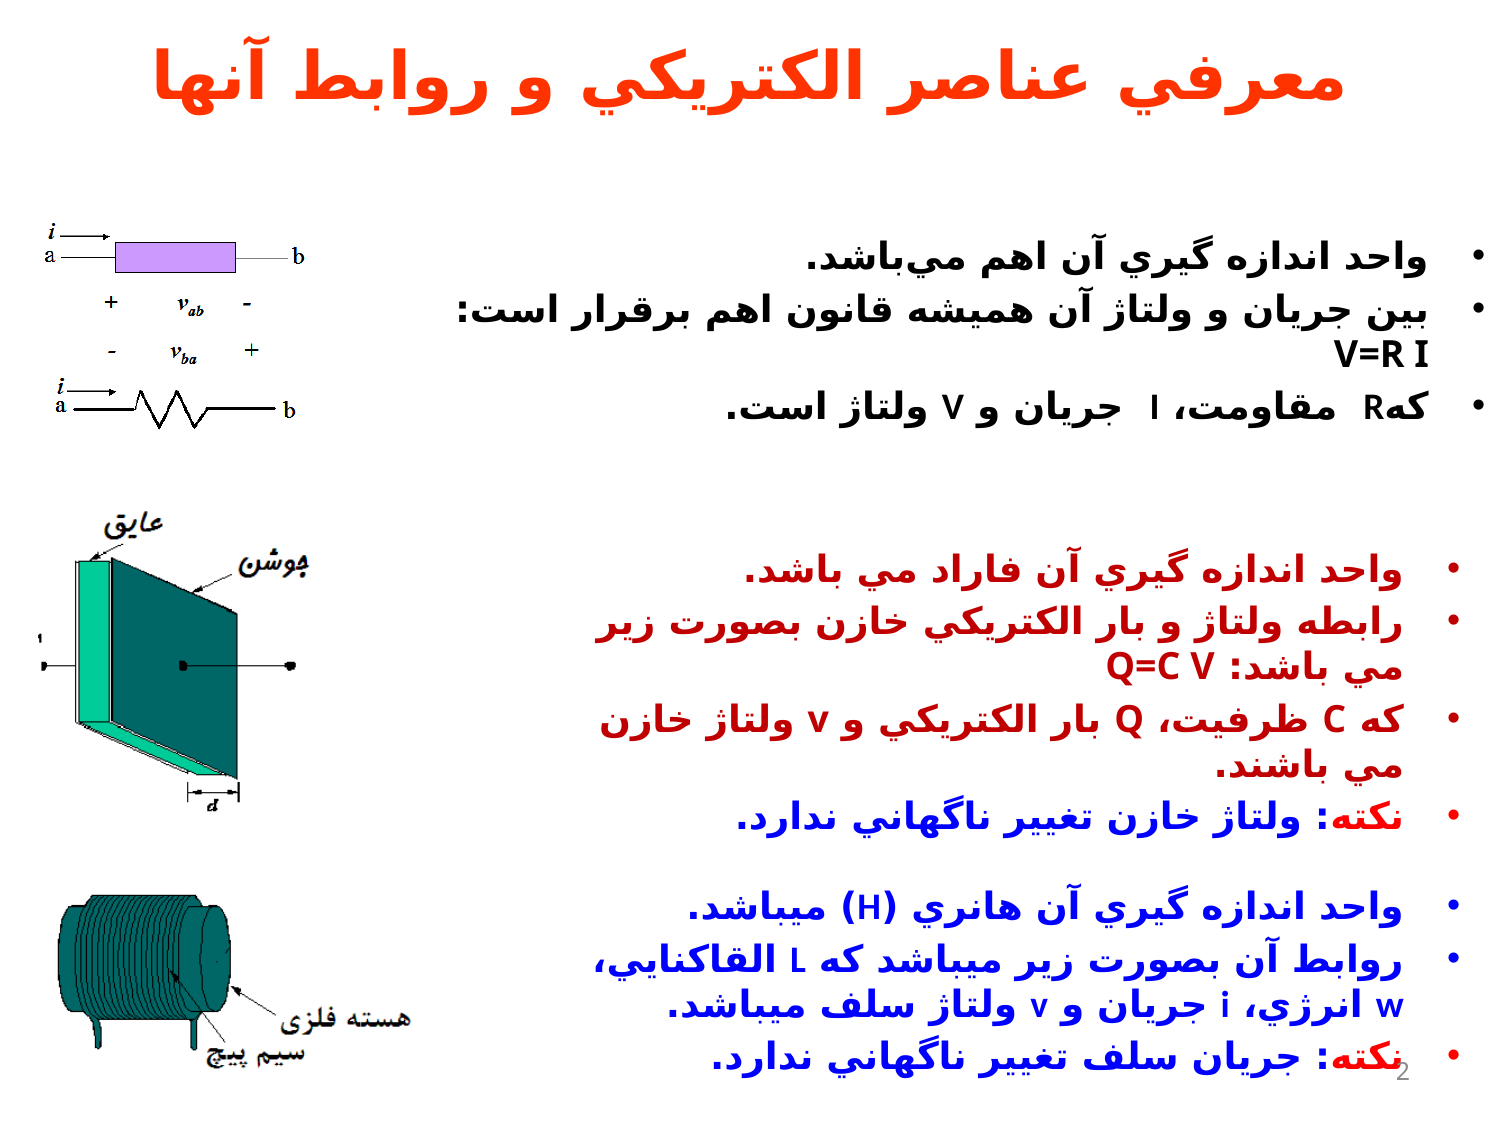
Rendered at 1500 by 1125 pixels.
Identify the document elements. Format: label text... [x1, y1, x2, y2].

slide_number 2 [1074, 1042, 1425, 1103]
text_box واحد اندازه گيري آن هانري (H) ميباشد. روابط آن بصورت زير ميباشد که L القاکنايي، w انرژي، i جريان و v ولتاژ سلف ميباشد. نکته: جريان سلف تغيير ناگهاني ندارد. [562, 874, 1475, 1100]
text_box واحد اندازه گيري آن اهم مي‌باشد. بين جريان و ولتاژ آن هميشه قانون اهم برقرار است: V=R I کهR مقاومت، I جريان و V ولتاژ است. [387, 224, 1500, 425]
picture [37, 499, 326, 818]
picture [37, 212, 313, 437]
list معرفي عناصر الکتريکي و روابط آنها [75, 24, 1425, 150]
picture [49, 887, 413, 1082]
text_box واحد اندازه گيري آن فاراد مي باشد. رابطه ولتاژ و بار الکتريکي خازن بصورت زير مي باشد: Q=C V که C ظرفيت، Q بار الکتريکي و v ولتاژ خازن مي باشند. نکته: ولتاژ خازن تغيير ناگهاني ندارد. [562, 537, 1475, 775]
